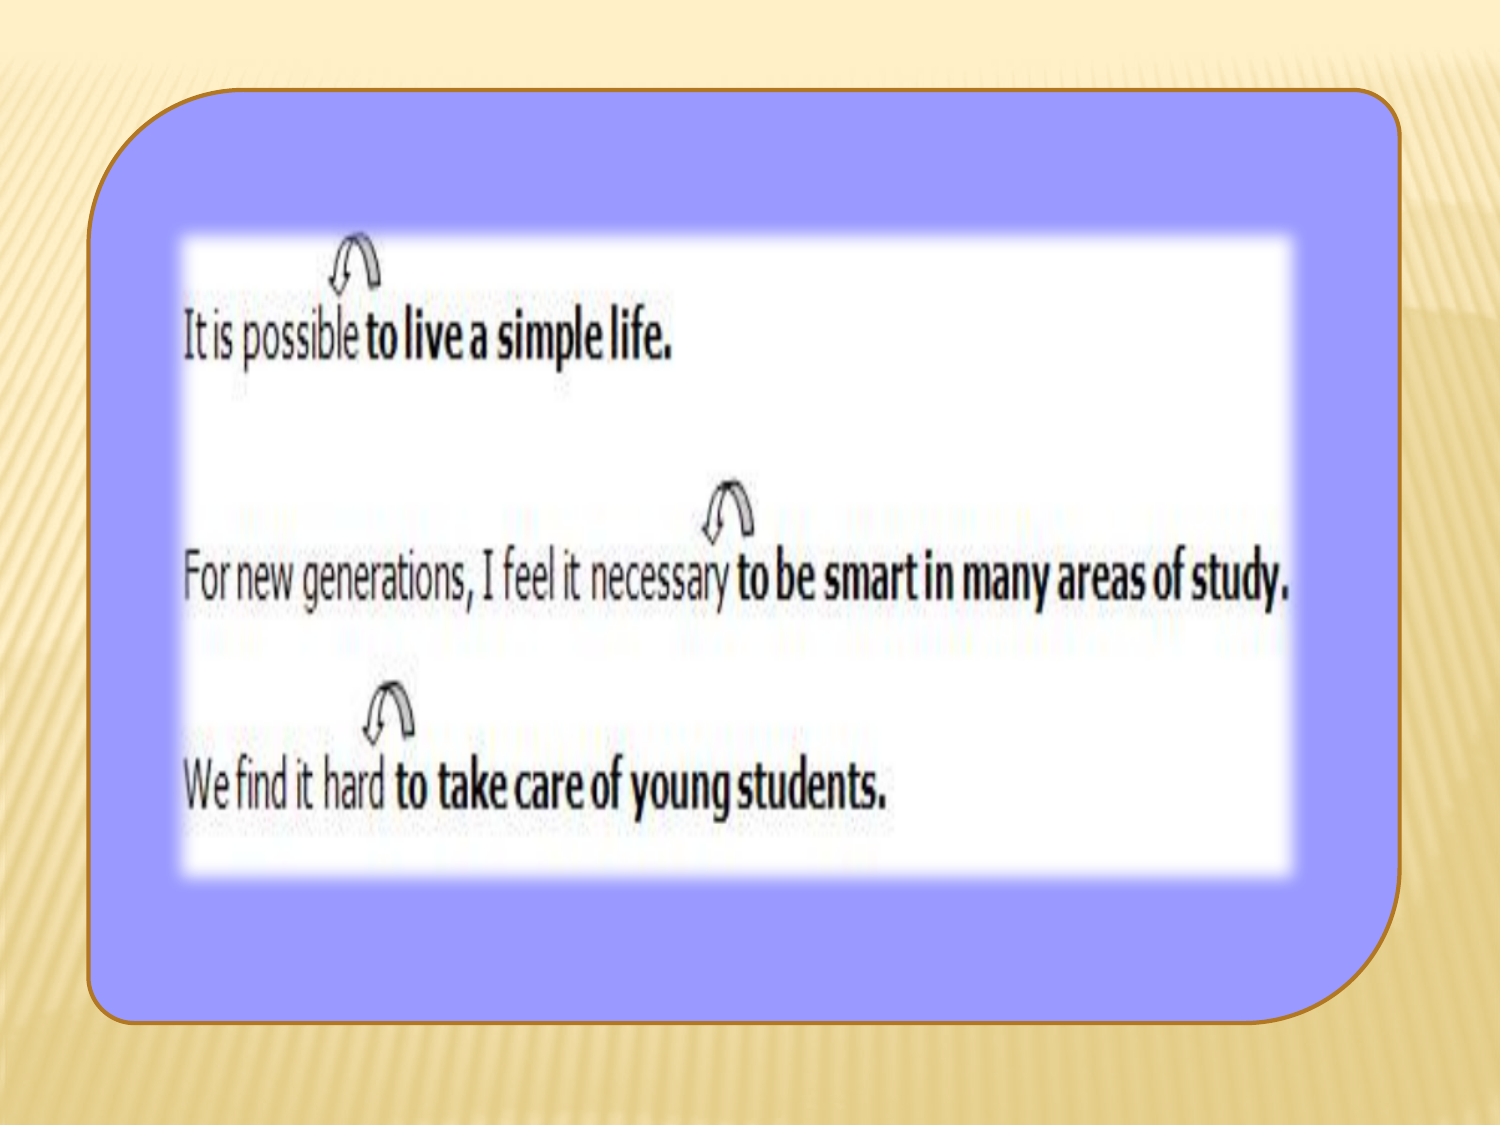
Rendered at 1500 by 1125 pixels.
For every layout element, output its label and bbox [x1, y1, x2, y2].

picture [163, 218, 1311, 895]
text_box [86, 87, 1402, 1026]
